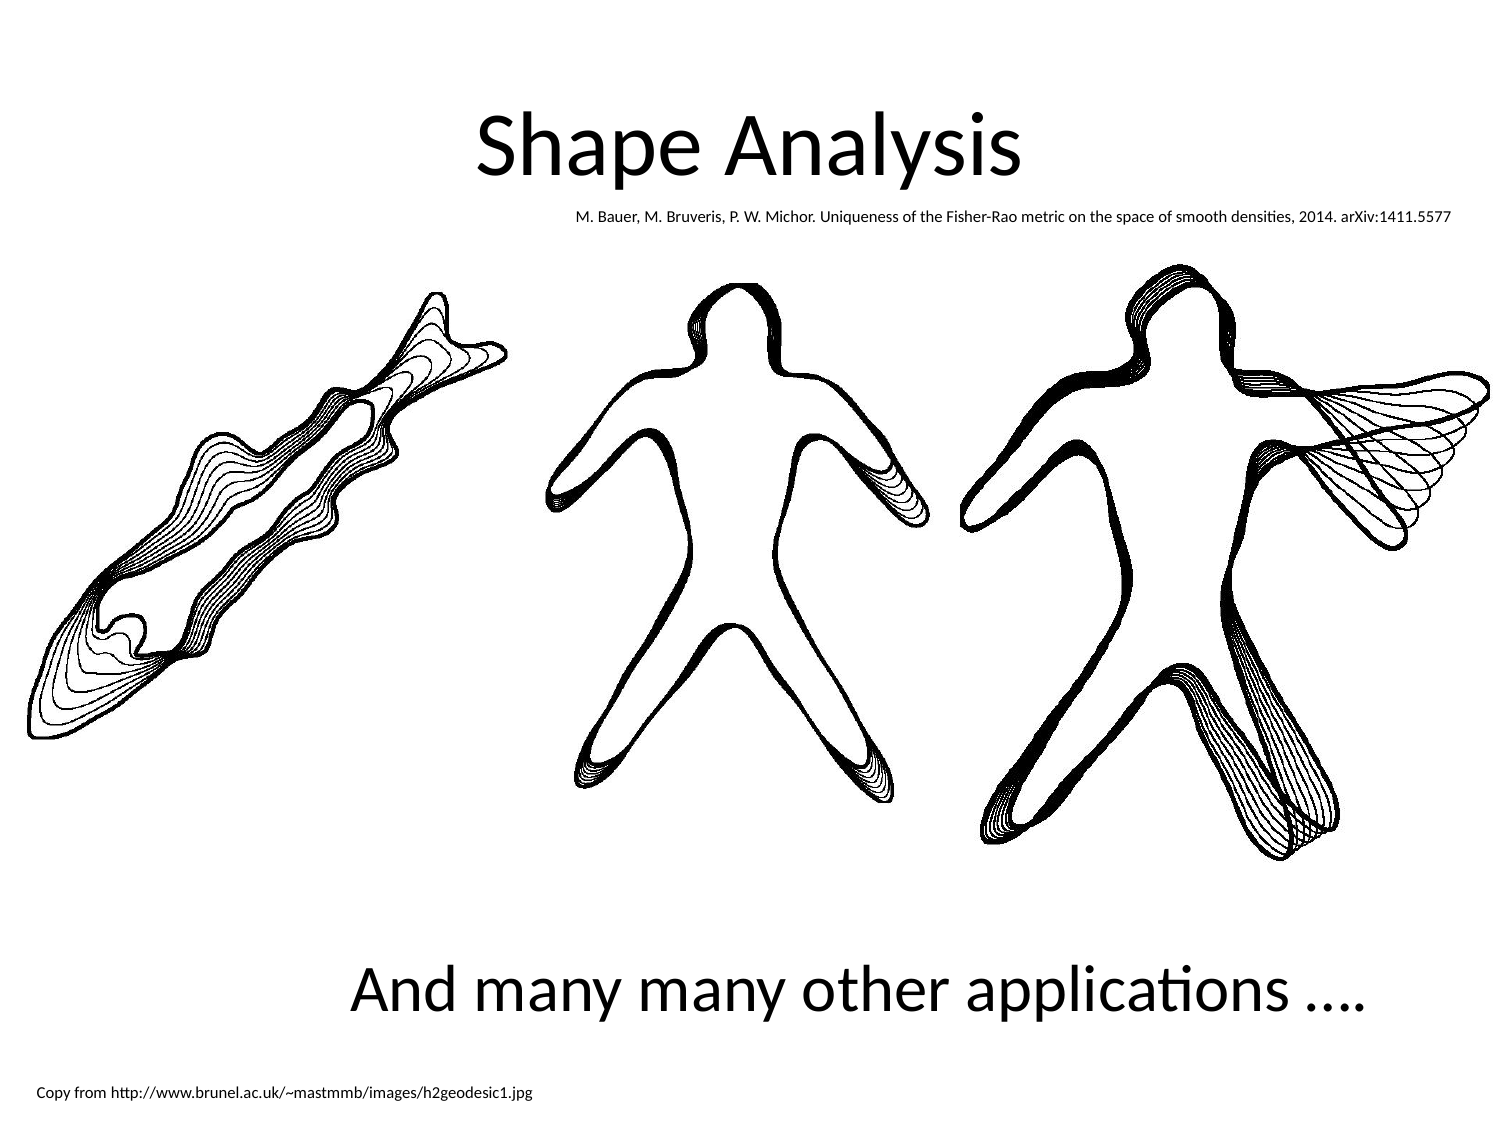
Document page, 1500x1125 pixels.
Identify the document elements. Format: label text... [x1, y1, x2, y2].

text_box M. Bauer, M. Bruveris, P. W. Michor. Uniqueness of the Fisher-Rao metric on the space of smooth densities, 2014. arXiv:1411.5577 [560, 198, 1468, 234]
picture [958, 262, 1495, 870]
picture [542, 283, 936, 808]
title Shape Analysis [75, 45, 1425, 233]
text_box Copy from http://www.brunel.ac.uk/~mastmmb/images/h2geodesic1.jpg [21, 1074, 549, 1110]
text_box And many many other applications …. [335, 937, 1388, 1033]
picture [24, 287, 516, 740]
